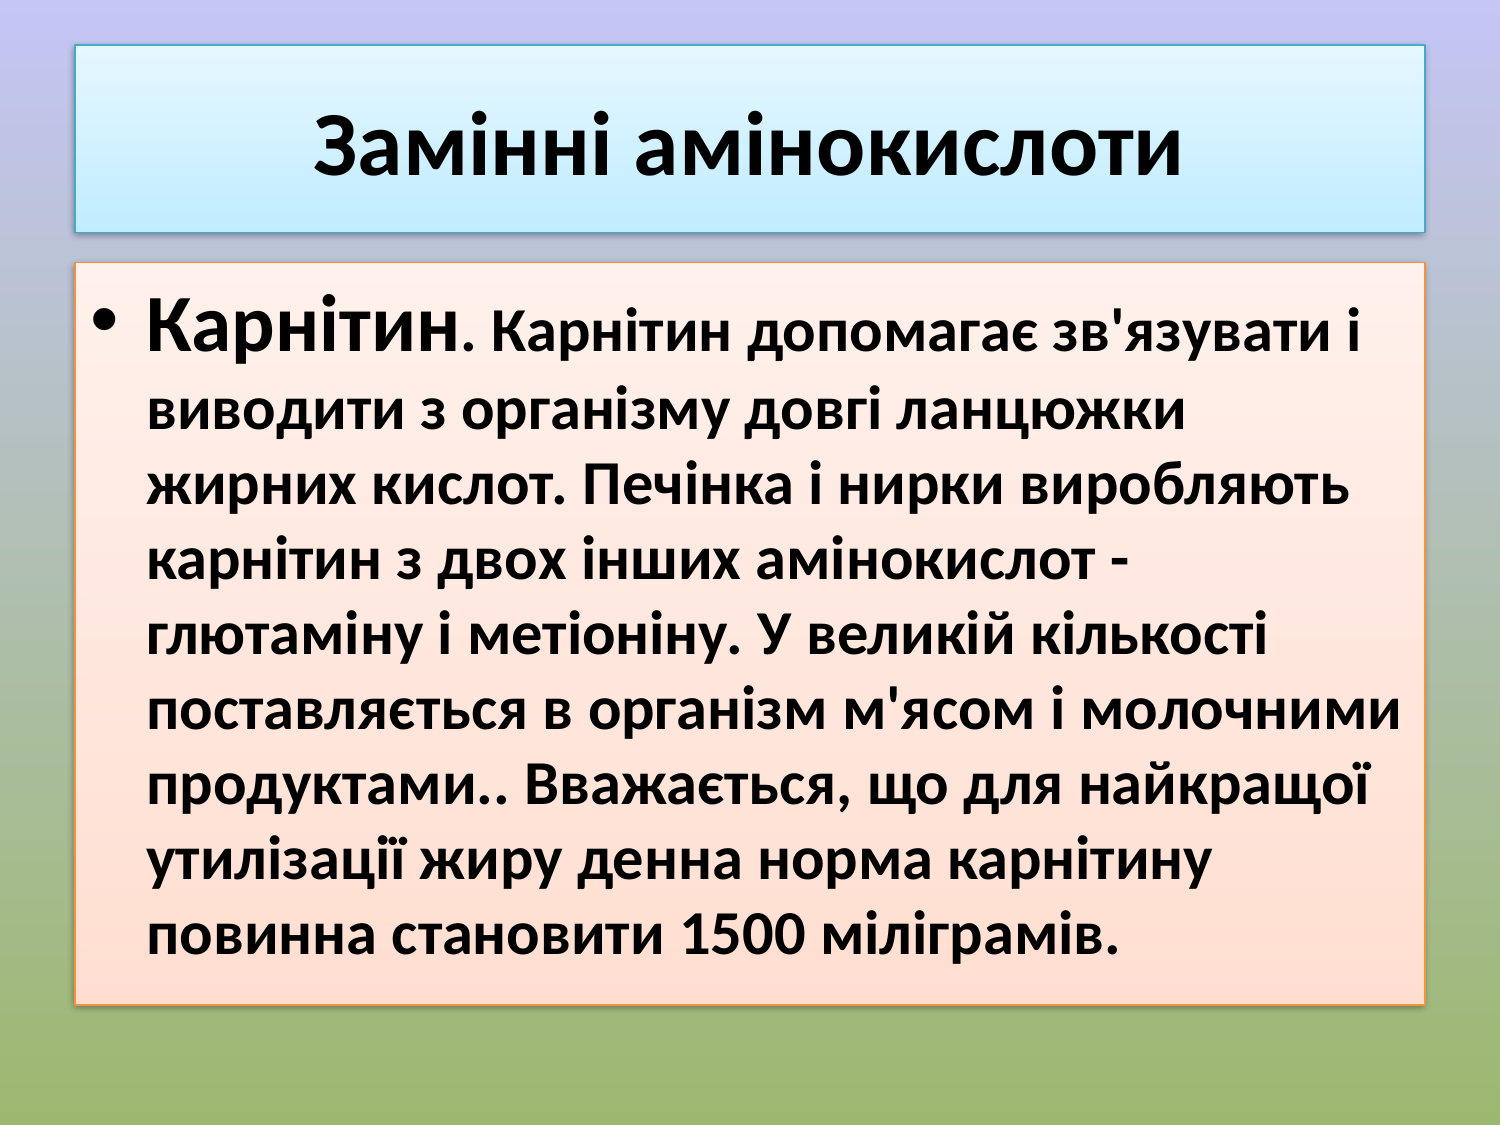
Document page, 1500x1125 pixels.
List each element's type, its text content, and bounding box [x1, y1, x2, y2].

list Карнітин. Карнітин допомагає зв'язувати і виводити з організму довгі ланцюжки жирних кислот. Печінка і нирки виробляють карнітин з двох інших амінокислот - глютаміну і метіоніну. У великій кількості поставляється в організм м'ясом і молочними продуктами.. Вважається, що для найкращої утилізації жиру денна норма карнітину повинна становити 1500 міліграмів. [74, 262, 1426, 1006]
title Замінні амінокислоти [74, 44, 1426, 233]
